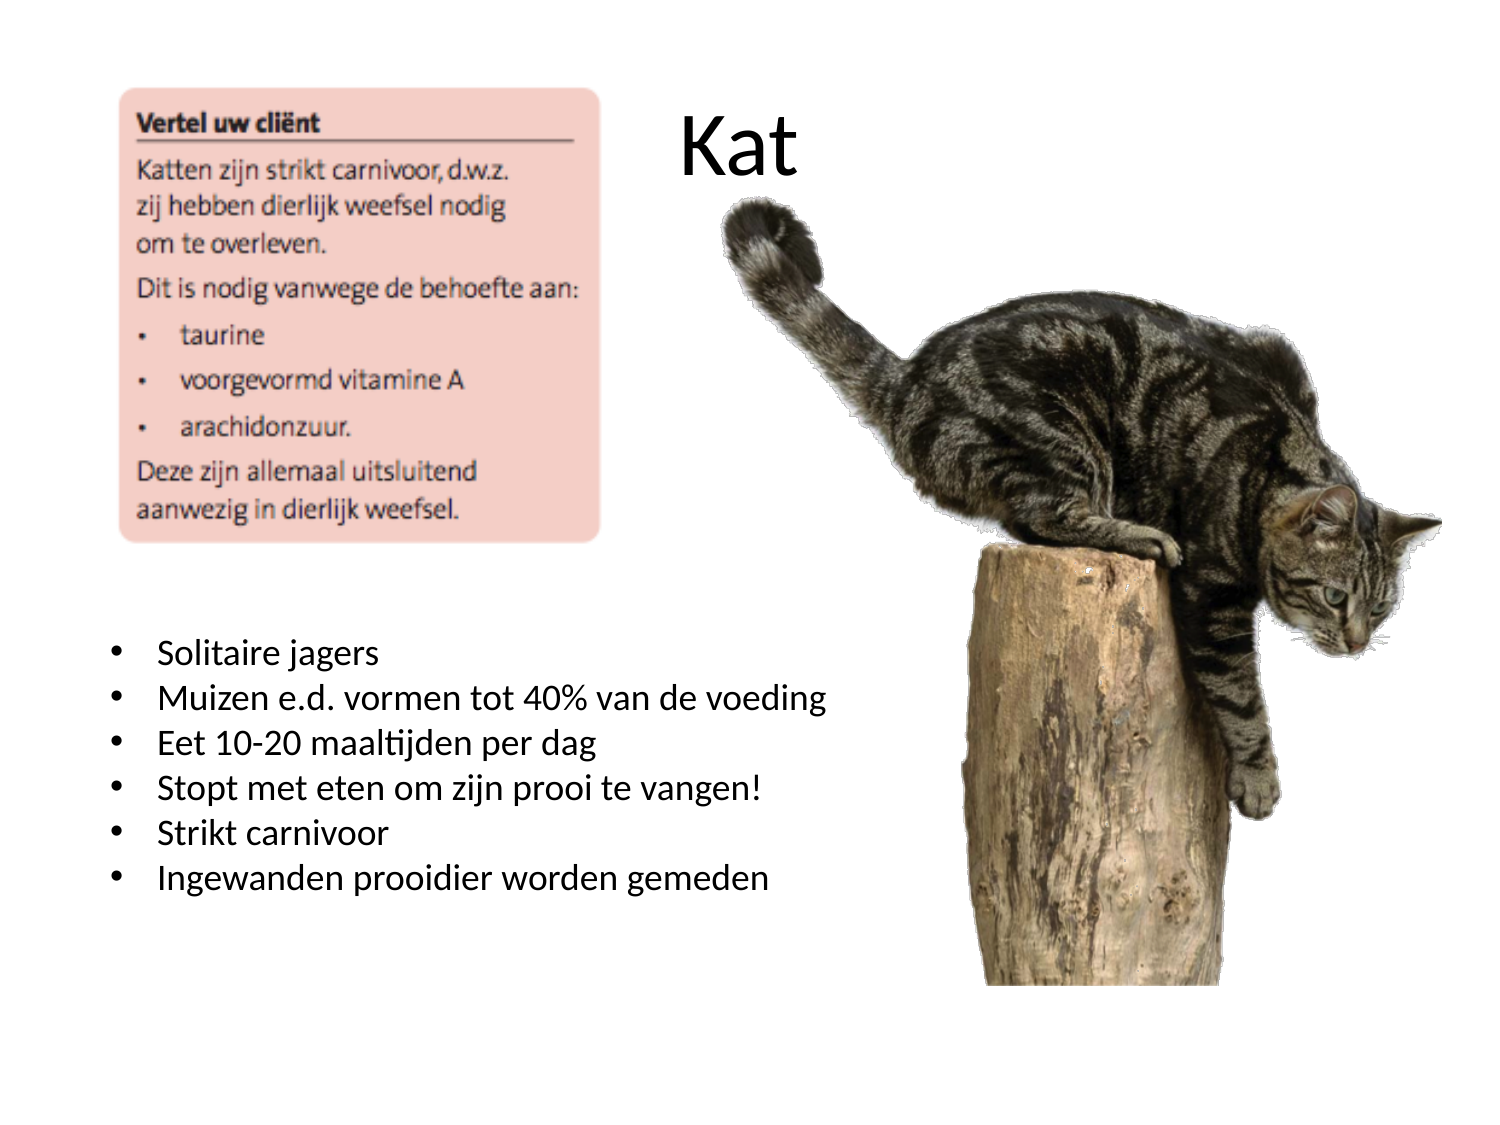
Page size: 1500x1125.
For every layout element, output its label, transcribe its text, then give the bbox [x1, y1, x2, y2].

title Kat [75, 45, 1425, 233]
picture [113, 84, 613, 556]
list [635, 196, 1500, 986]
text_box Solitaire jagers Muizen e.d. vormen tot 40% van de voeding Eet 10-20 maaltijden per dag Stopt met eten om zijn prooi te vangen! Strikt carnivoor Ingewanden prooidier worden gemeden [95, 620, 630, 951]
